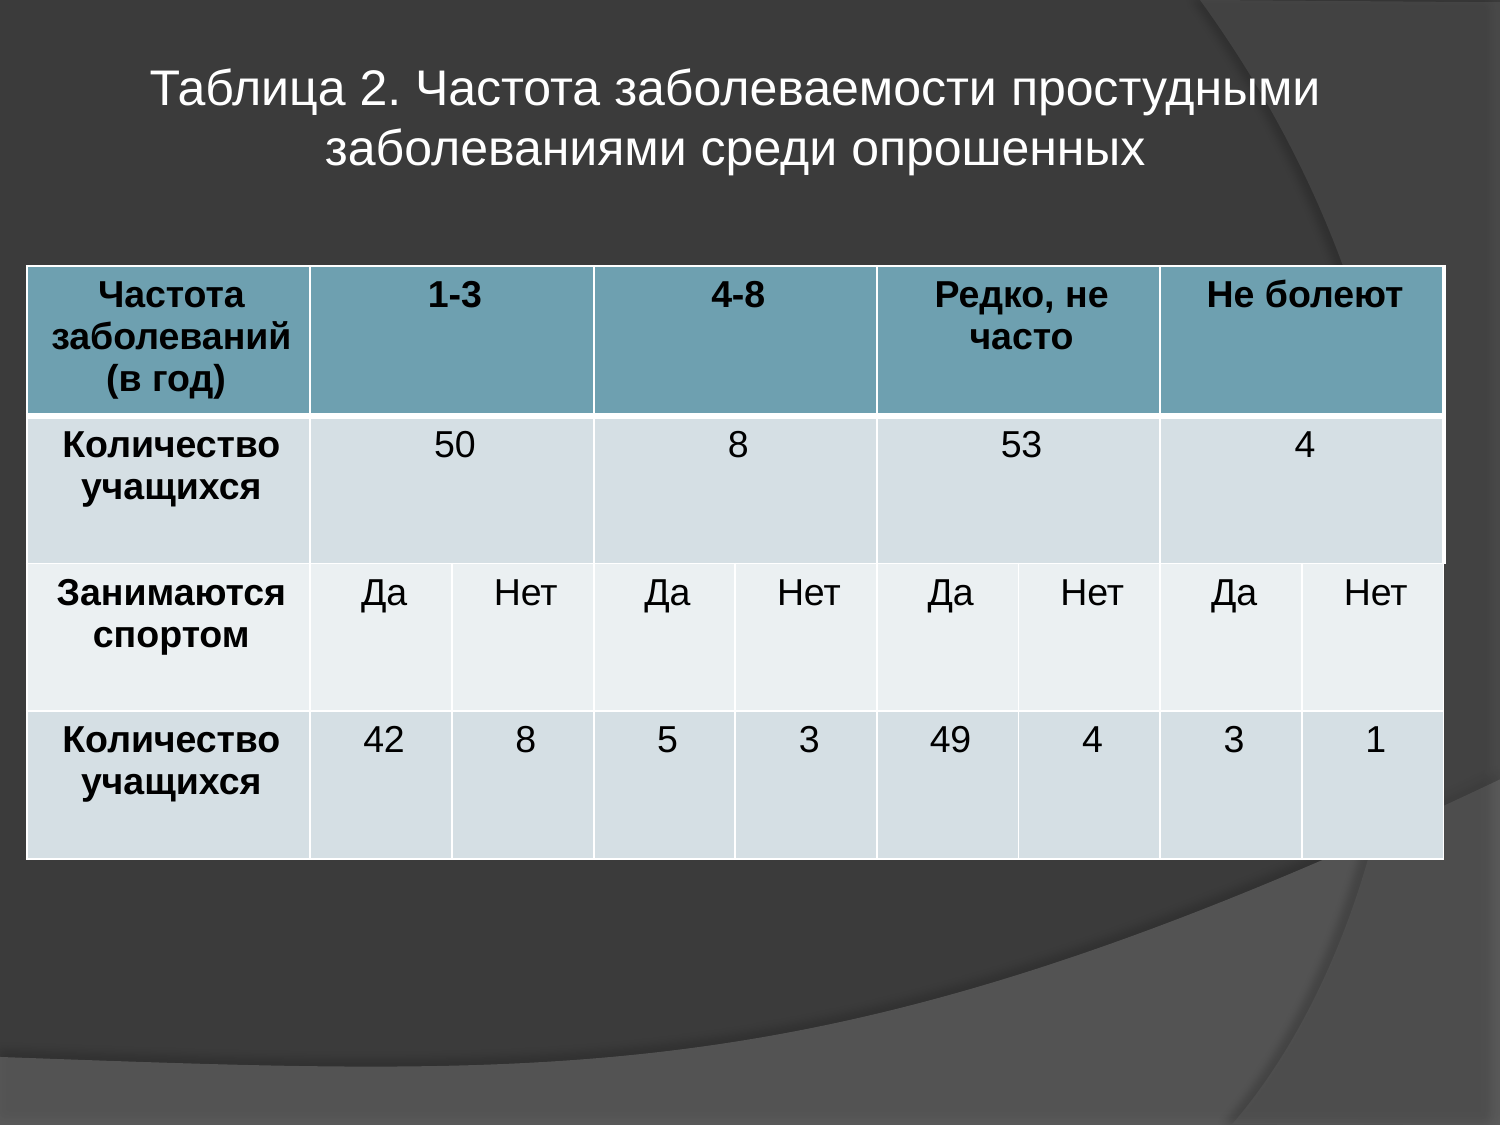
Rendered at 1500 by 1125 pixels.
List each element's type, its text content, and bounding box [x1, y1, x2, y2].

table_cell 3 [736, 712, 876, 858]
table_cell 3 [1161, 712, 1301, 858]
table_cell 5 [595, 712, 734, 858]
table_cell 8 [595, 419, 876, 563]
table_cell Да [1161, 564, 1301, 710]
table_cell Да [595, 564, 734, 710]
table_cell Нет [453, 564, 593, 710]
table_cell Нет [1303, 564, 1443, 710]
table_header Частота заболеваний (в год) [28, 267, 309, 413]
table_cell Количество учащихся [28, 419, 309, 563]
table_cell 1 [1303, 712, 1443, 858]
table_header Не болеют [1161, 267, 1442, 413]
table_cell Да [878, 564, 1018, 710]
table_cell 8 [453, 712, 593, 858]
table_cell 50 [311, 419, 593, 563]
table_header 1-3 [311, 267, 593, 413]
text_box Таблица 2. Частота заболеваемости простудными заболеваниями среди опрошенных [26, 47, 1444, 183]
table_cell 53 [878, 419, 1159, 563]
table_cell Нет [1019, 564, 1159, 710]
table_cell 4 [1019, 712, 1159, 858]
table_header 4-8 [595, 267, 876, 413]
table_cell 42 [311, 712, 451, 858]
table_cell 49 [878, 712, 1018, 858]
table_header Редко, не часто [878, 267, 1159, 413]
table_cell Занимаются спортом [28, 564, 309, 710]
table_cell Количество учащихся [28, 712, 309, 858]
table_cell Нет [736, 564, 876, 710]
table_cell 4 [1161, 419, 1442, 563]
table_cell Да [311, 564, 451, 710]
